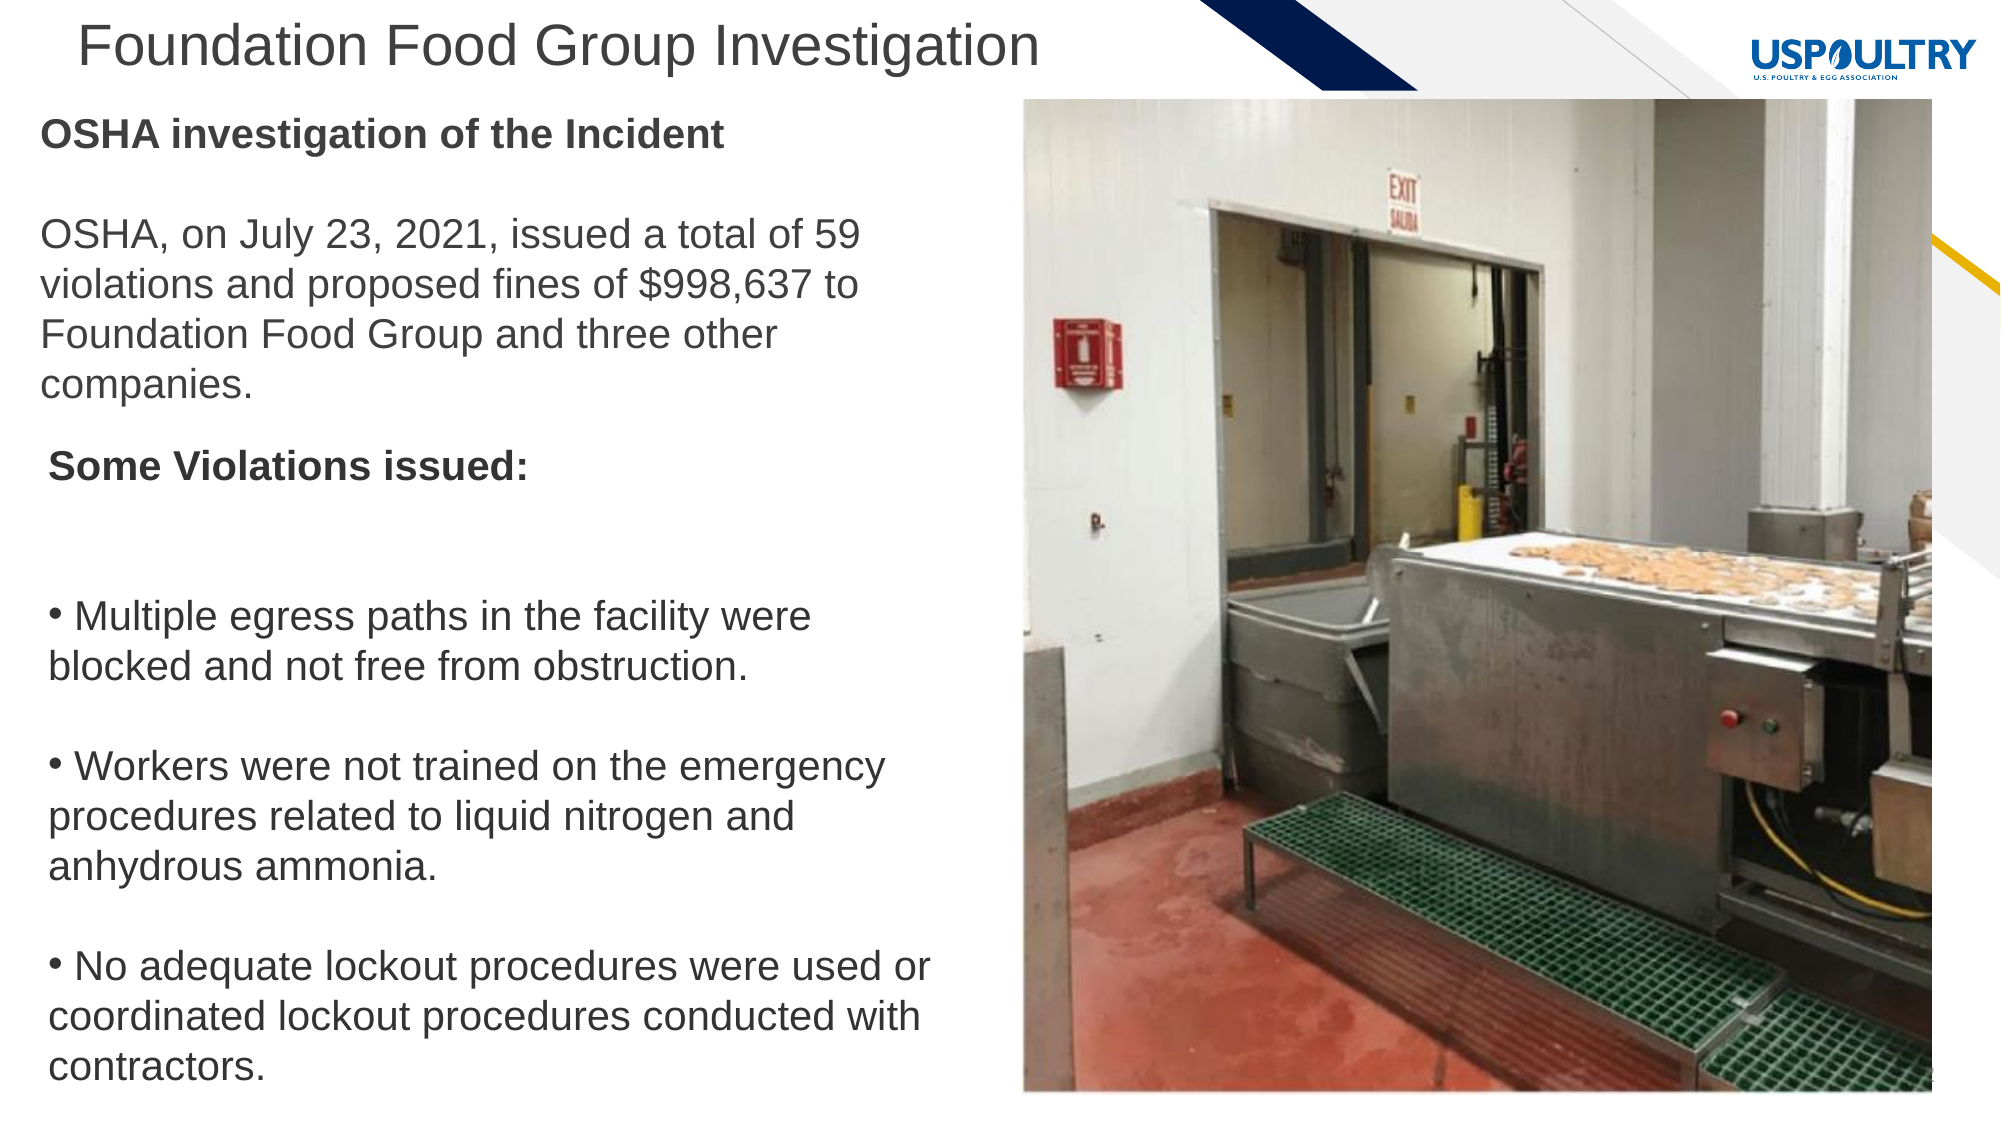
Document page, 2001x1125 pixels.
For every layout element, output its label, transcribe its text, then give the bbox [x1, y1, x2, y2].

text_box OSHA investigation of the Incident OSHA, on July 23, 2021, issued a total of 59 violations and proposed fines of $998,637 to Foundation Food Group and three other companies. [25, 99, 960, 415]
picture [1752, 38, 1977, 80]
slide_number 12 [1828, 1042, 1950, 1103]
picture [1022, 99, 1932, 1095]
text_box Foundation Food Group Investigation [63, 0, 1202, 85]
text_box Some Violations issued: Multiple egress paths in the facility were blocked and not free from obstruction. Workers were not trained on the emergency procedures related to liquid nitrogen and anhydrous ammonia. No adequate lockout procedures were used or coordinated lockout procedures conducted with contractors. [33, 431, 960, 1097]
